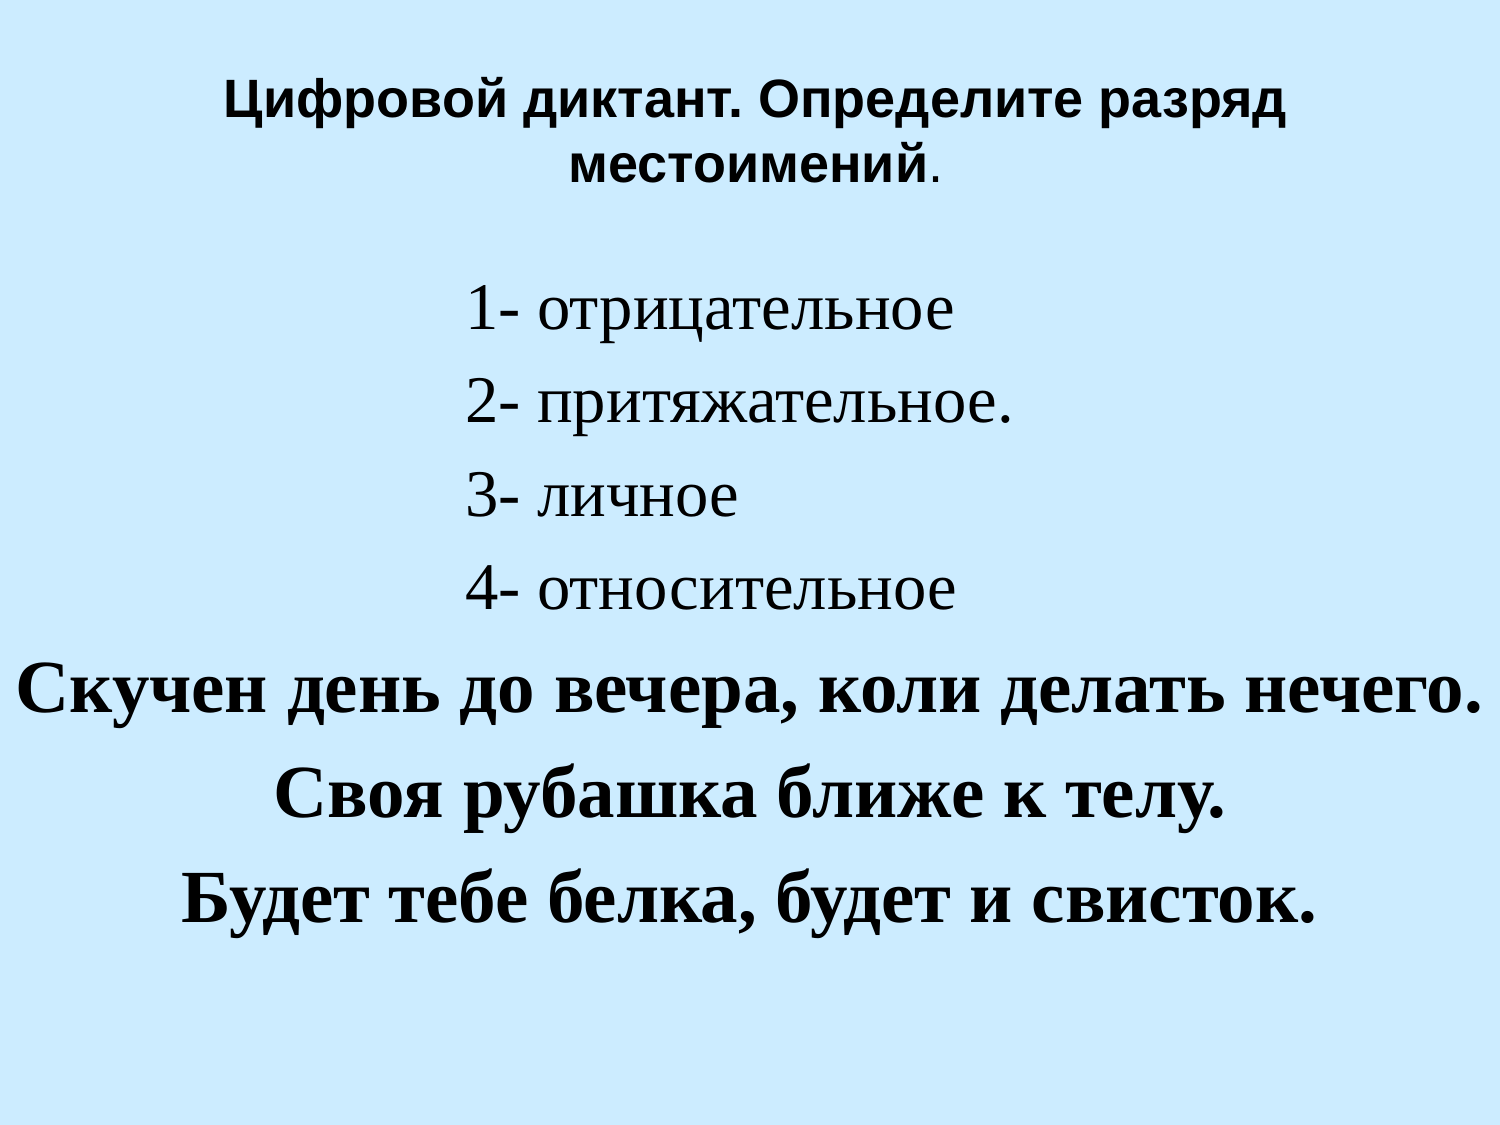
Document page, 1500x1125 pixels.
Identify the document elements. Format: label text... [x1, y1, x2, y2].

subtitle 1- отрицательное 2- притяжательное. 3- личное 4- относительное Скучен день до вечера, коли делать нечего. Своя рубашка ближе к телу. Будет тебе белка, будет и свисток. [0, 255, 1500, 1059]
title Цифровой диктант. Определите разряд местоимений. [41, 54, 1471, 255]
